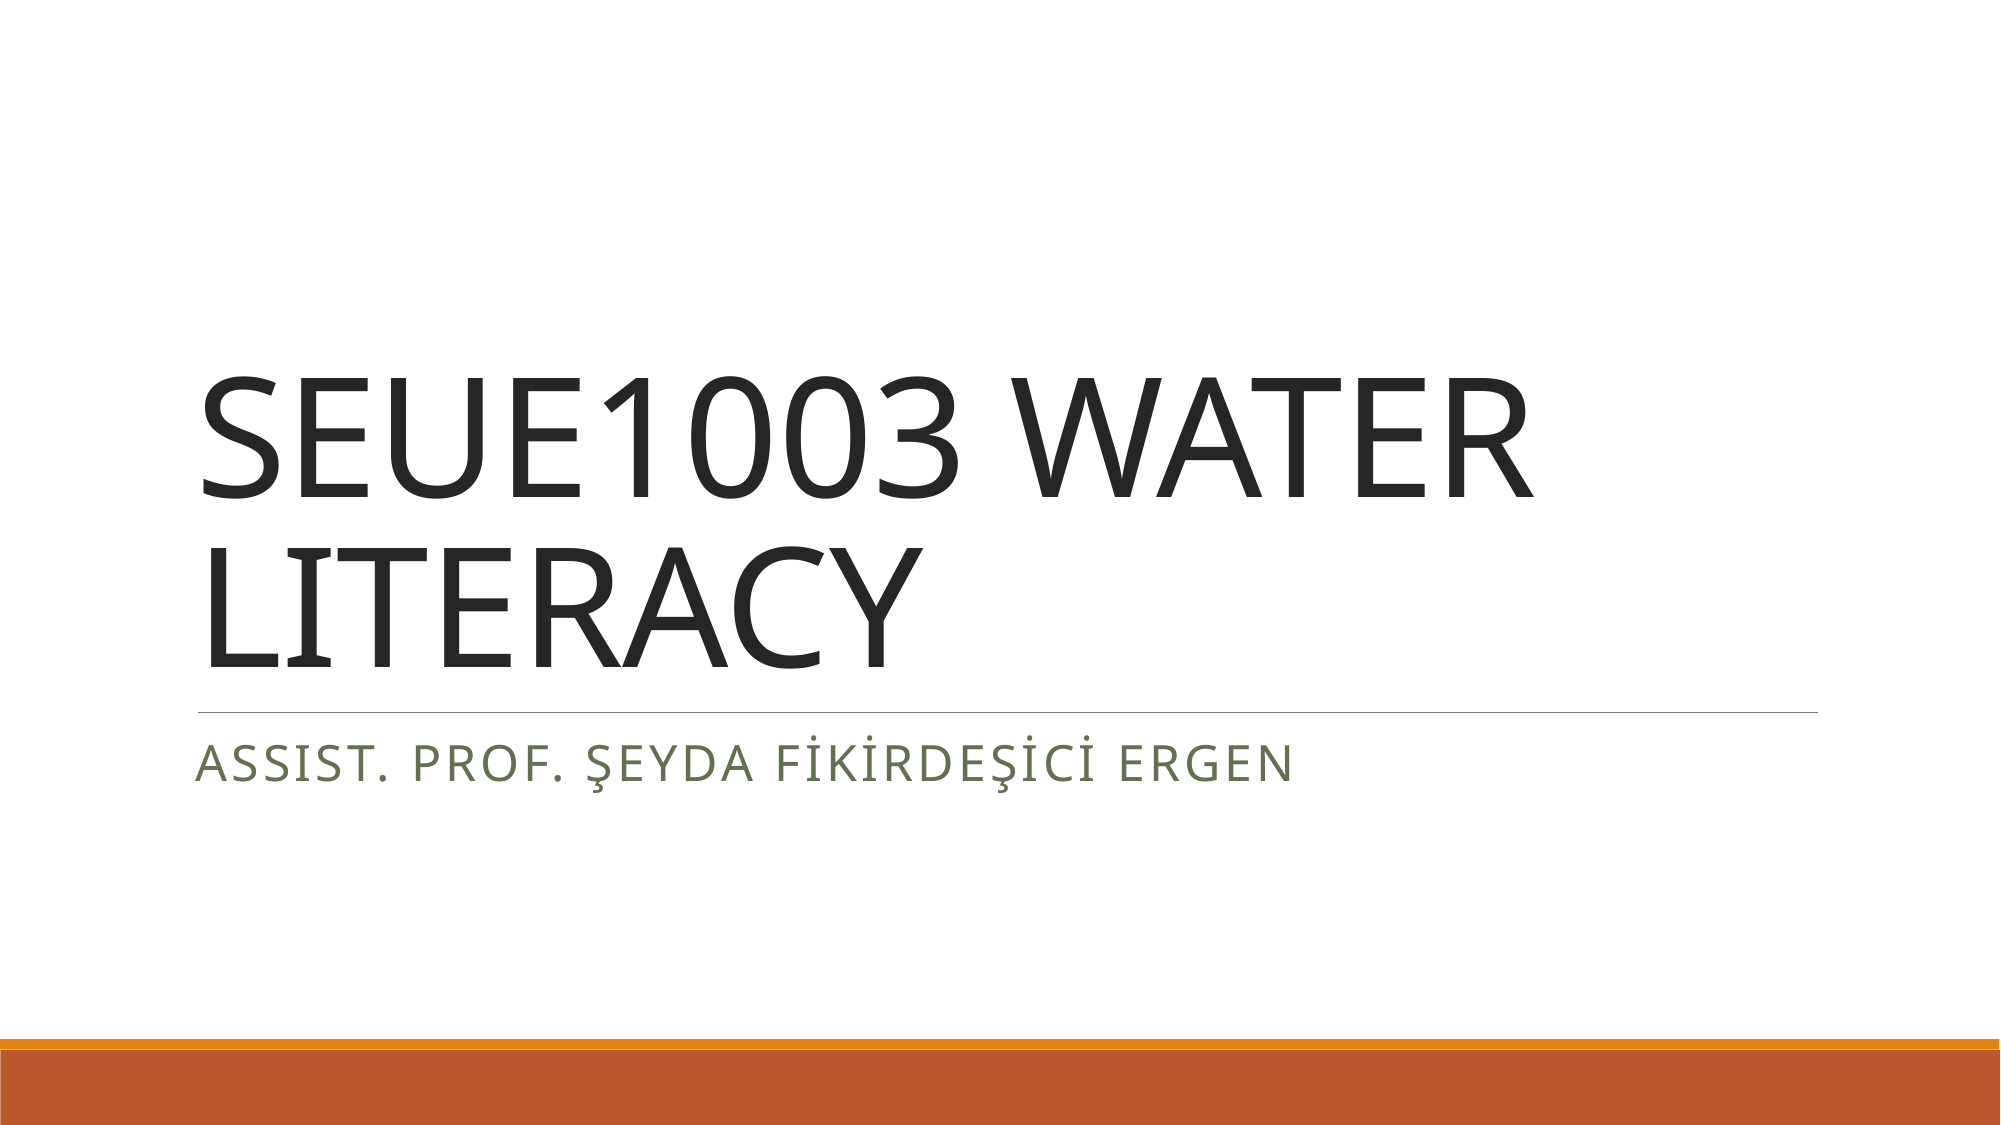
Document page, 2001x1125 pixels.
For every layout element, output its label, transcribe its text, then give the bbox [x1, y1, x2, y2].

title SEUE1003 WATER LITERACY [180, 124, 1830, 710]
subtitle assıst. Prof. Şeyda Fikirdeşici Ergen [180, 730, 1831, 919]
